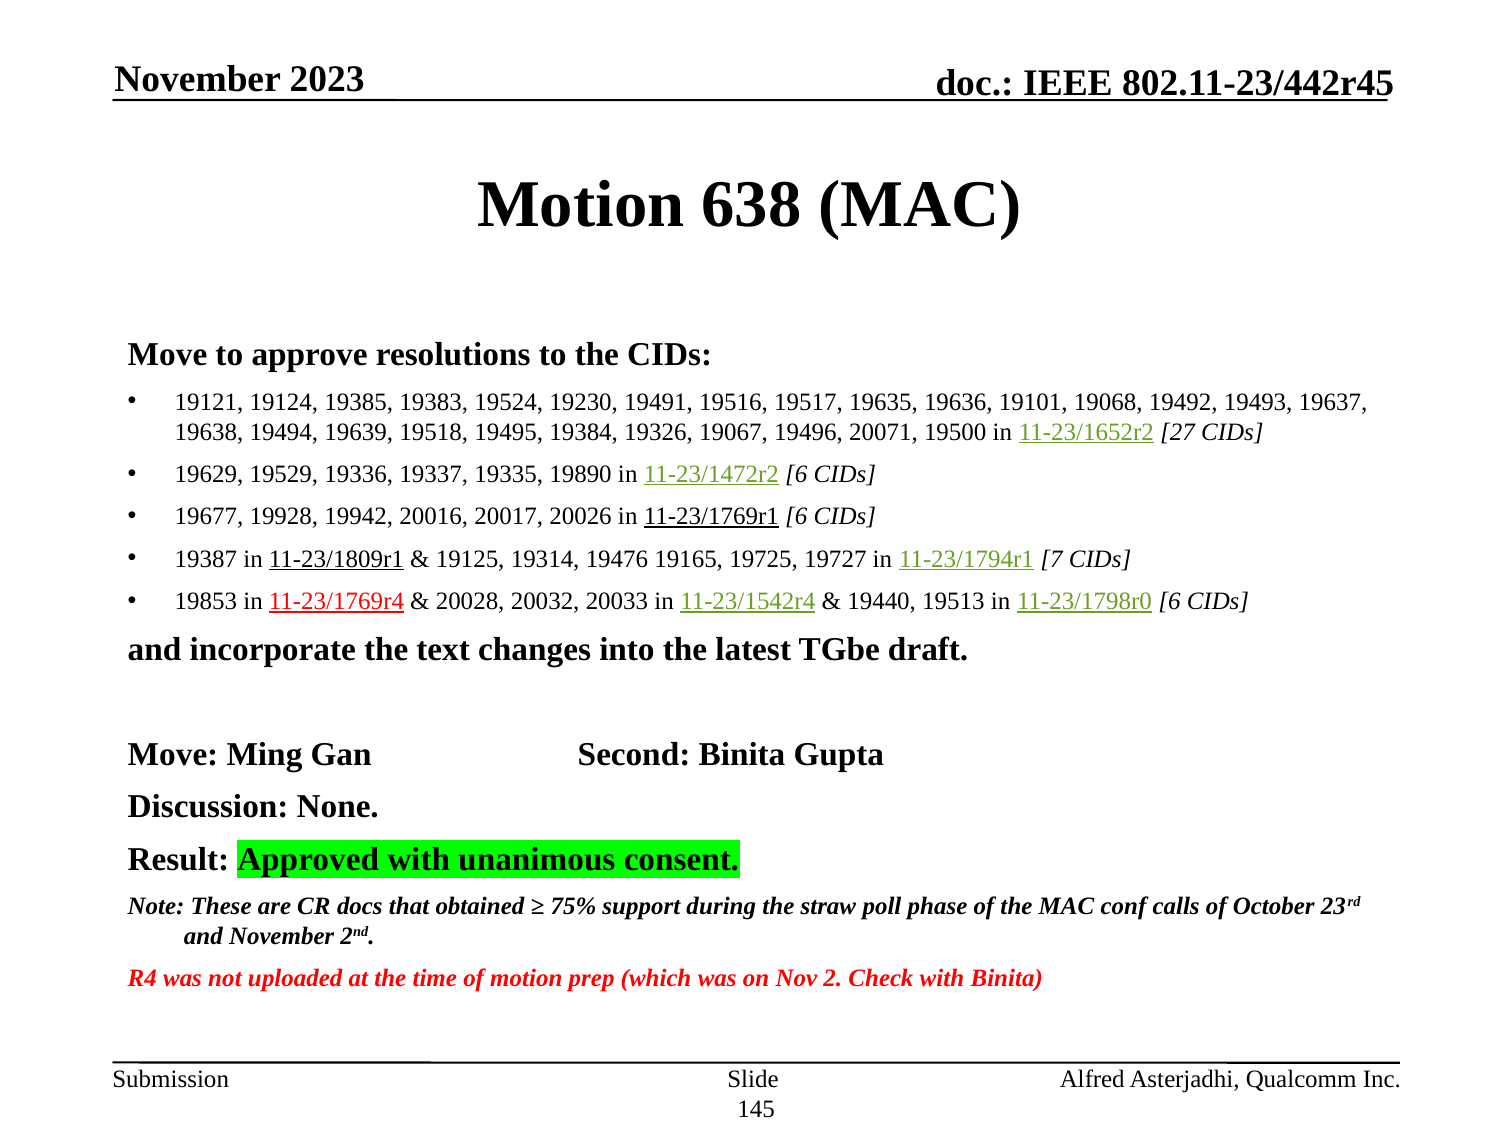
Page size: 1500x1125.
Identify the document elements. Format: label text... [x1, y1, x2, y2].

footer Alfred Asterjadhi, Qualcomm Inc. [878, 1061, 1402, 1093]
title Motion 638 (MAC) [112, 112, 1388, 288]
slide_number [114, 54, 423, 100]
list Move to approve resolutions to the CIDs: 19121, 19124, 19385, 19383, 19524, 19230, 19491, 19516, 19517, 19635, 19636, 19101, 19068, 19492, 19493, 19637, 19638, 19494, 19639, 19518, 19495, 19384, 19326, 19067, 19496, 20071, 19500 in 11-23/1652r2 [27 CIDs] 19629, 19529, 19336, 19337, 19335, 19890 in 11-23/1472r2 [6 CIDs] 19677, 19928, 19942, 20016, 20017, 20026 in 11-23/1769r1 [6 CIDs] 19387 in 11-23/1809r1 & 19125, 19314, 19476 19165, 19725, 19727 in 11-23/1794r1 [7 CIDs] 19853 in 11-23/1769r4 & 20028, 20032, 20033 in 11-23/1542r4 & 19440, 19513 in 11-23/1798r0 [6 CIDs] and incorporate the text changes into the latest TGbe draft. Move: Ming Gan Second: Binita Gupta Discussion: None. Result: Approved with unanimous consent. Note: These are CR docs that obtained ≥ 75% support during the straw poll phase of the MAC conf calls of October 23rd and November 2nd. R4 was not uploaded at the time of motion prep (which was on Nov 2. Check with Binita) [112, 324, 1388, 1063]
slide_number Slide 145 [712, 1061, 800, 1123]
